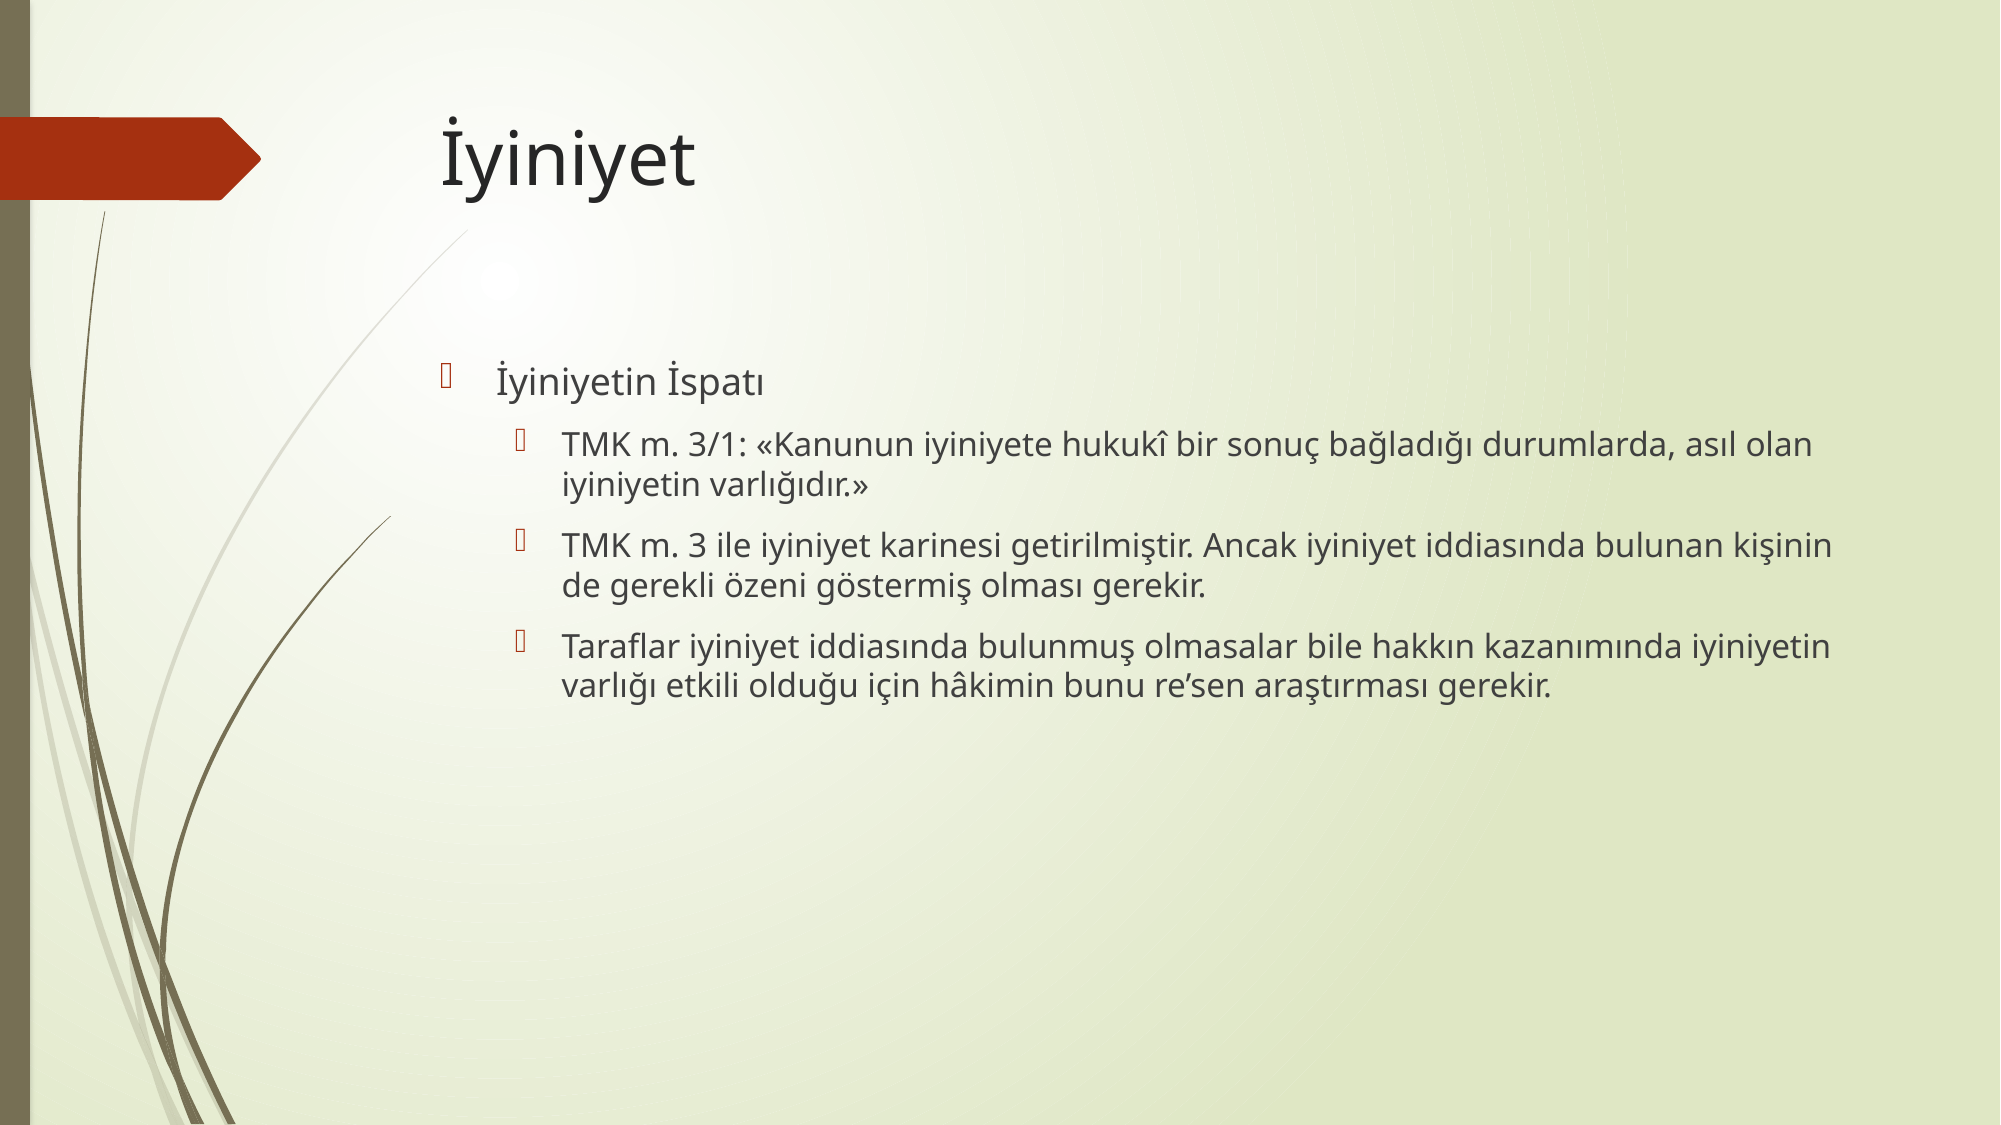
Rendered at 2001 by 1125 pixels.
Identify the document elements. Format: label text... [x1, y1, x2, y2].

list İyiniyetin İspatı TMK m. 3/1: «Kanunun iyiniyete hukukî bir sonuç bağladığı durumlarda, asıl olan iyiniyetin varlığıdır.» TMK m. 3 ile iyiniyet karinesi getirilmiştir. Ancak iyiniyet iddiasında bulunan kişinin de gerekli özeni göstermiş olması gerekir. Taraflar iyiniyet iddiasında bulunmuş olmasalar bile hakkın kazanımında iyiniyetin varlığı etkili olduğu için hâkimin bunu re’sen araştırması gerekir. [424, 350, 1888, 970]
title İyiniyet [425, 102, 1888, 313]
